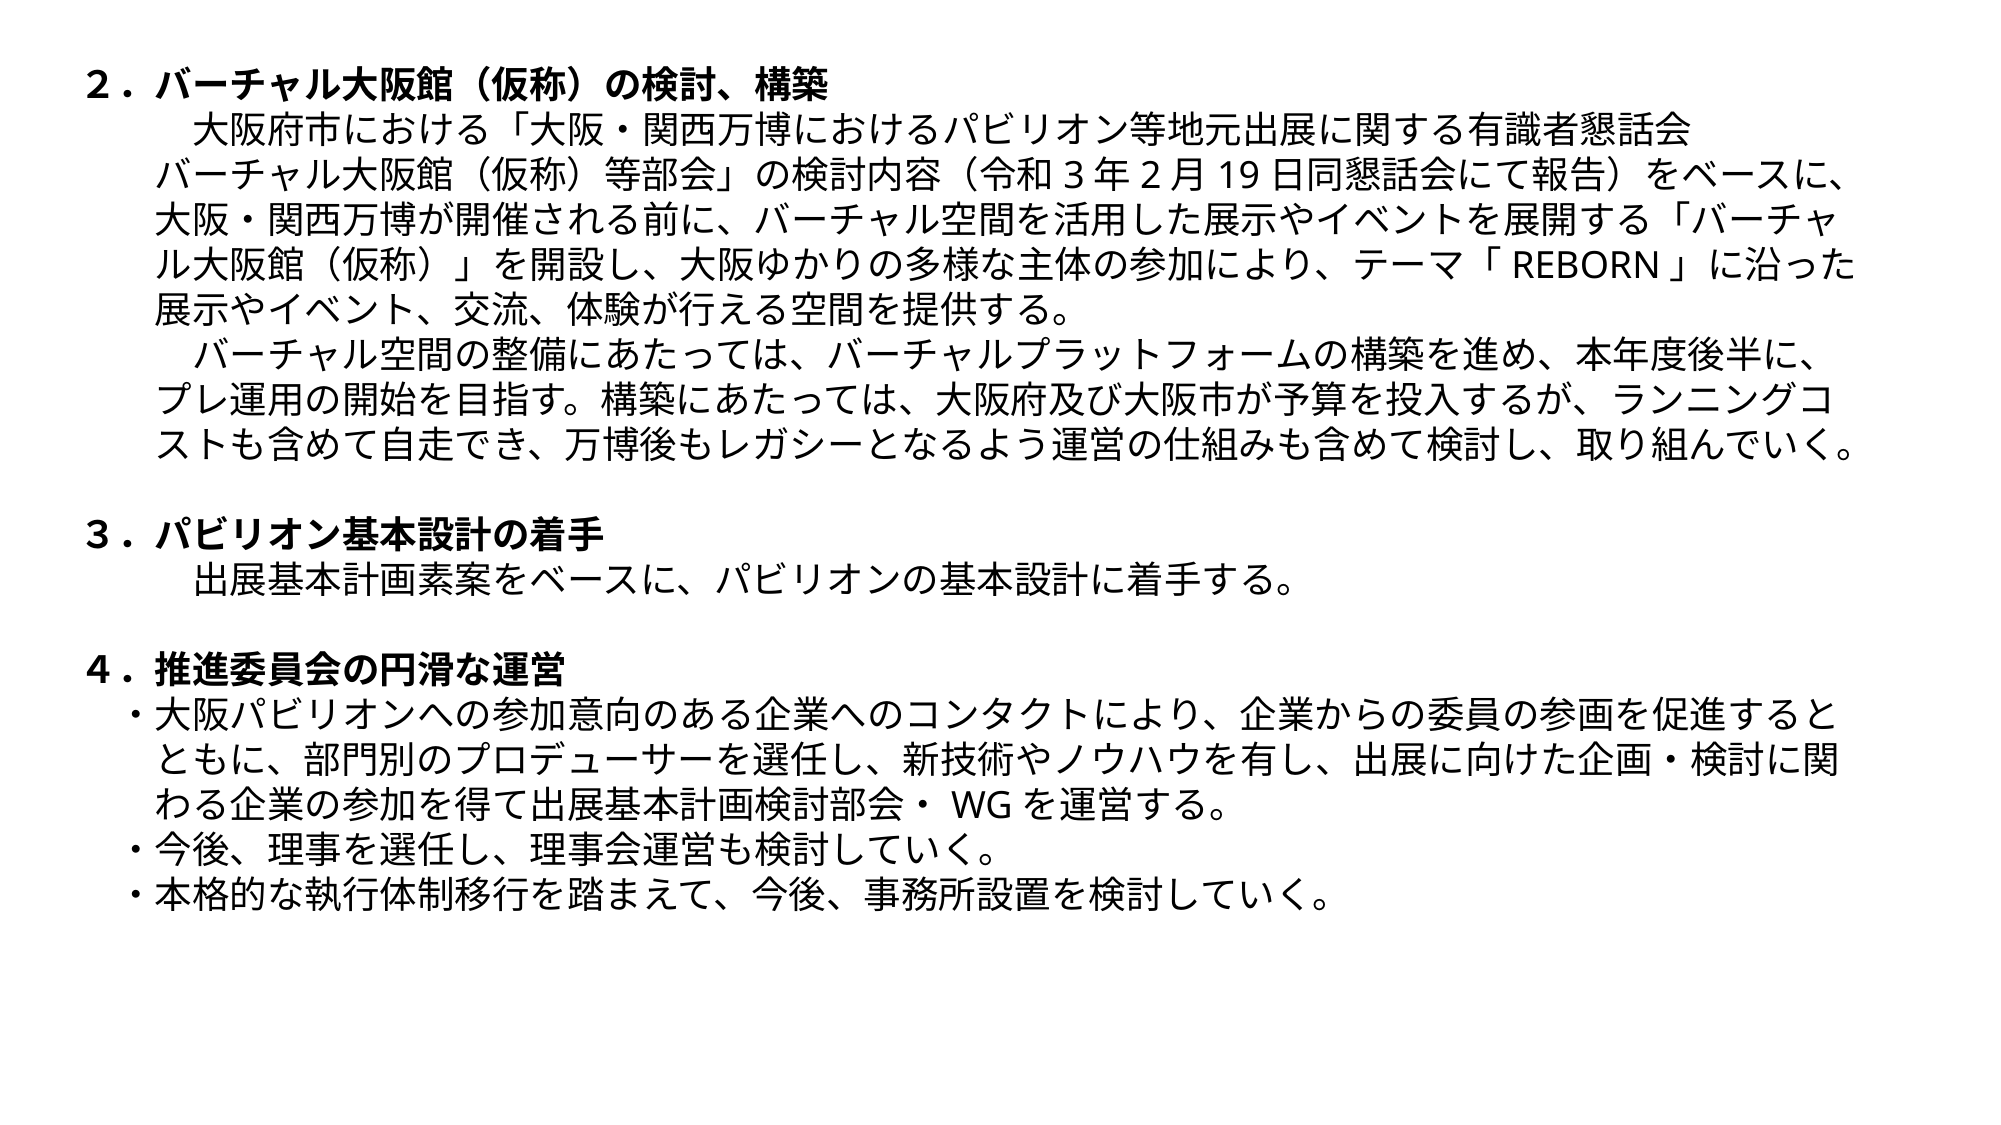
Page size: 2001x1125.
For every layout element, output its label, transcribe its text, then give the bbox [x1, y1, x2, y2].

text_box ２．バーチャル大阪館（仮称）の検討、構築 大阪府市における「大阪・関西万博におけるパビリオン等地元出展に関する有識者懇話会 バーチャル大阪館（仮称）等部会」の検討内容（令和3年2月19日同懇話会にて報告）をベースに、 大阪・関西万博が開催される前に、バーチャル空間を活用した展示やイベントを展開する「バーチャ ル大阪館（仮称）」を開設し、大阪ゆかりの多様な主体の参加により、テーマ「REBORN」に沿った 展示やイベント、交流、体験が行える空間を提供する。 バーチャル空間の整備にあたっては、バーチャルプラットフォームの構築を進め、本年度後半に、 プレ運用の開始を目指す。構築にあたっては、大阪府及び大阪市が予算を投入するが、ランニングコ ストも含めて自走でき、万博後もレガシーとなるよう運営の仕組みも含めて検討し、取り組んでいく。 ３．パビリオン基本設計の着手 出展基本計画素案をベースに、パビリオンの基本設計に着手する。 ４．推進委員会の円滑な運営 ・大阪パビリオンへの参加意向のある企業へのコンタクトにより、企業からの委員の参画を促進すると ともに、部門別のプロデューサーを選任し、新技術やノウハウを有し、出展に向けた企画・検討に関 わる企業の参加を得て出展基本計画検討部会・WGを運営する。 ・今後、理事を選任し、理事会運営も検討していく。 ・本格的な執行体制移行を踏まえて、今後、事務所設置を検討していく。 [64, 44, 1905, 1014]
